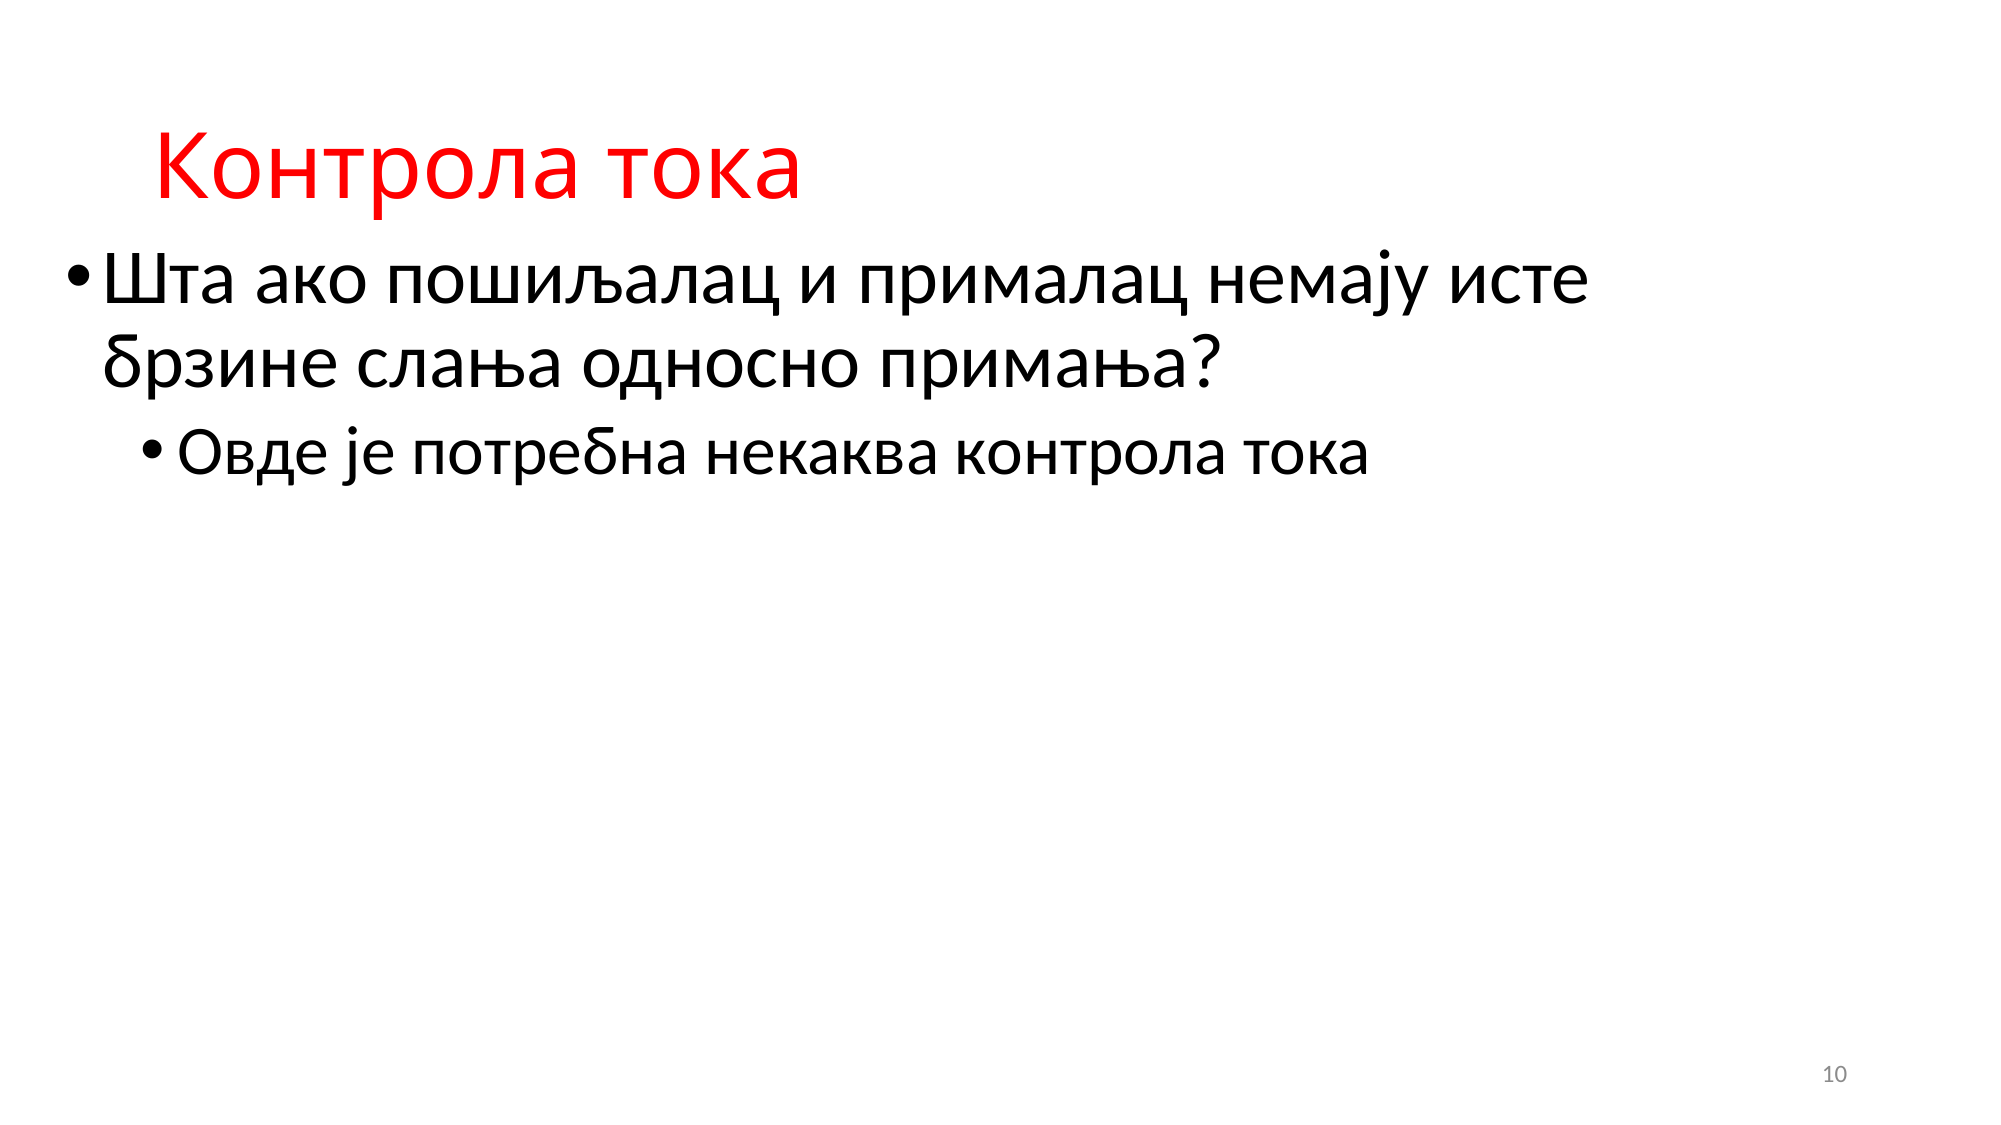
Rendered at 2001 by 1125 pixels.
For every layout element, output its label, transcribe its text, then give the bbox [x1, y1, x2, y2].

list Шта ако пошиљалац и прималац немају исте брзине слања односно примања? Овде је потребна некаква контрола тока [50, 229, 1674, 1013]
title Контрола тока [137, 59, 1863, 278]
slide_number 10 [1412, 1042, 1863, 1103]
